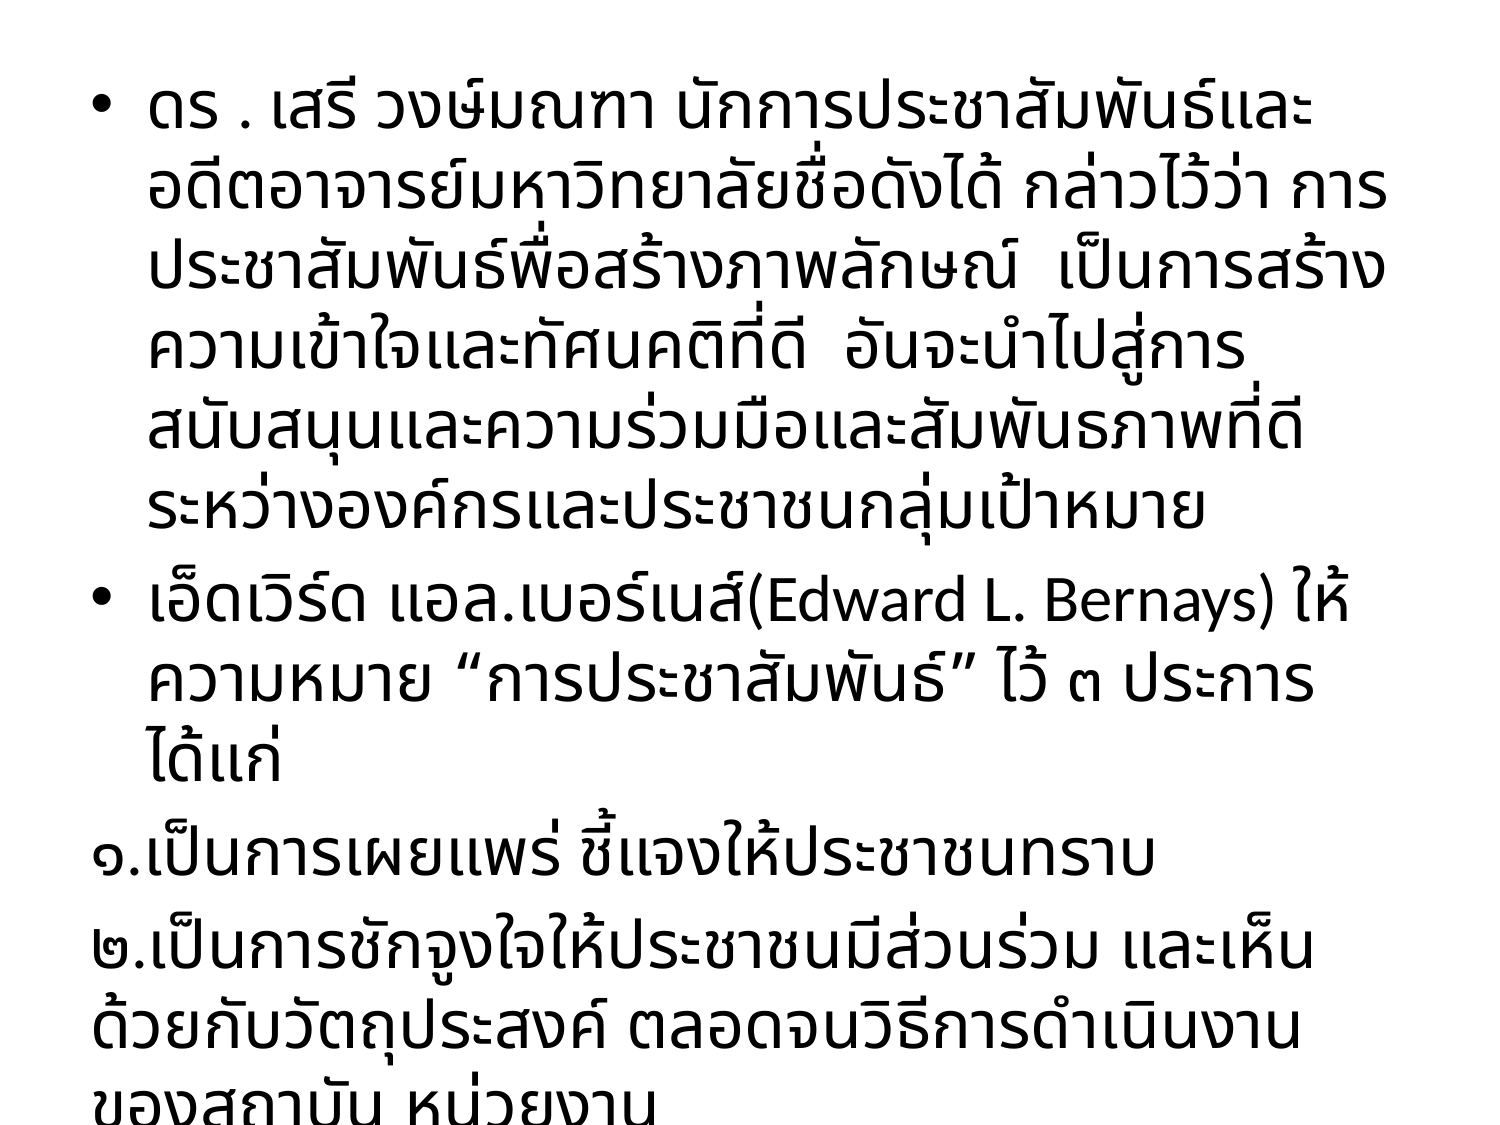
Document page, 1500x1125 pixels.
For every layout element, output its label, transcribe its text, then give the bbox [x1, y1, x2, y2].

list ดร . เสรี วงษ์มณฑา นักการประชาสัมพันธ์และอดีตอาจารย์มหาวิทยาลัยชื่อดังได้ กล่าวไว้ว่า การประชาสัมพันธ์พื่อสร้างภาพลักษณ์ เป็นการสร้างความเข้าใจและทัศนคติที่ดี อันจะนำไปสู่การสนับสนุนและความร่วมมือและสัมพันธภาพที่ดีระหว่างองค์กรและประชาชนกลุ่มเป้าหมาย เอ็ดเวิร์ด แอล.เบอร์เนส์(Edward L. Bernays) ให้ความหมาย “การประชาสัมพันธ์” ไว้ ๓ ประการ ได้แก่ ๑.เป็นการเผยแพร่ ชี้แจงให้ประชาชนทราบ ๒.เป็นการชักจูงใจให้ประชาชนมีส่วนร่วม และเห็นด้วยกับวัตถุประสงค์ ตลอดจนวิธีการดำเนินงานของสถาบัน หน่วยงาน ๓.เป็นการผสมผสานความคิดเห็นของประชาชนที่เกี่ยวข้อง ให้เข้ากับจุดมุ่งหมายและวิธีการดำเนินงานของสถาบัน [75, 54, 1425, 1094]
